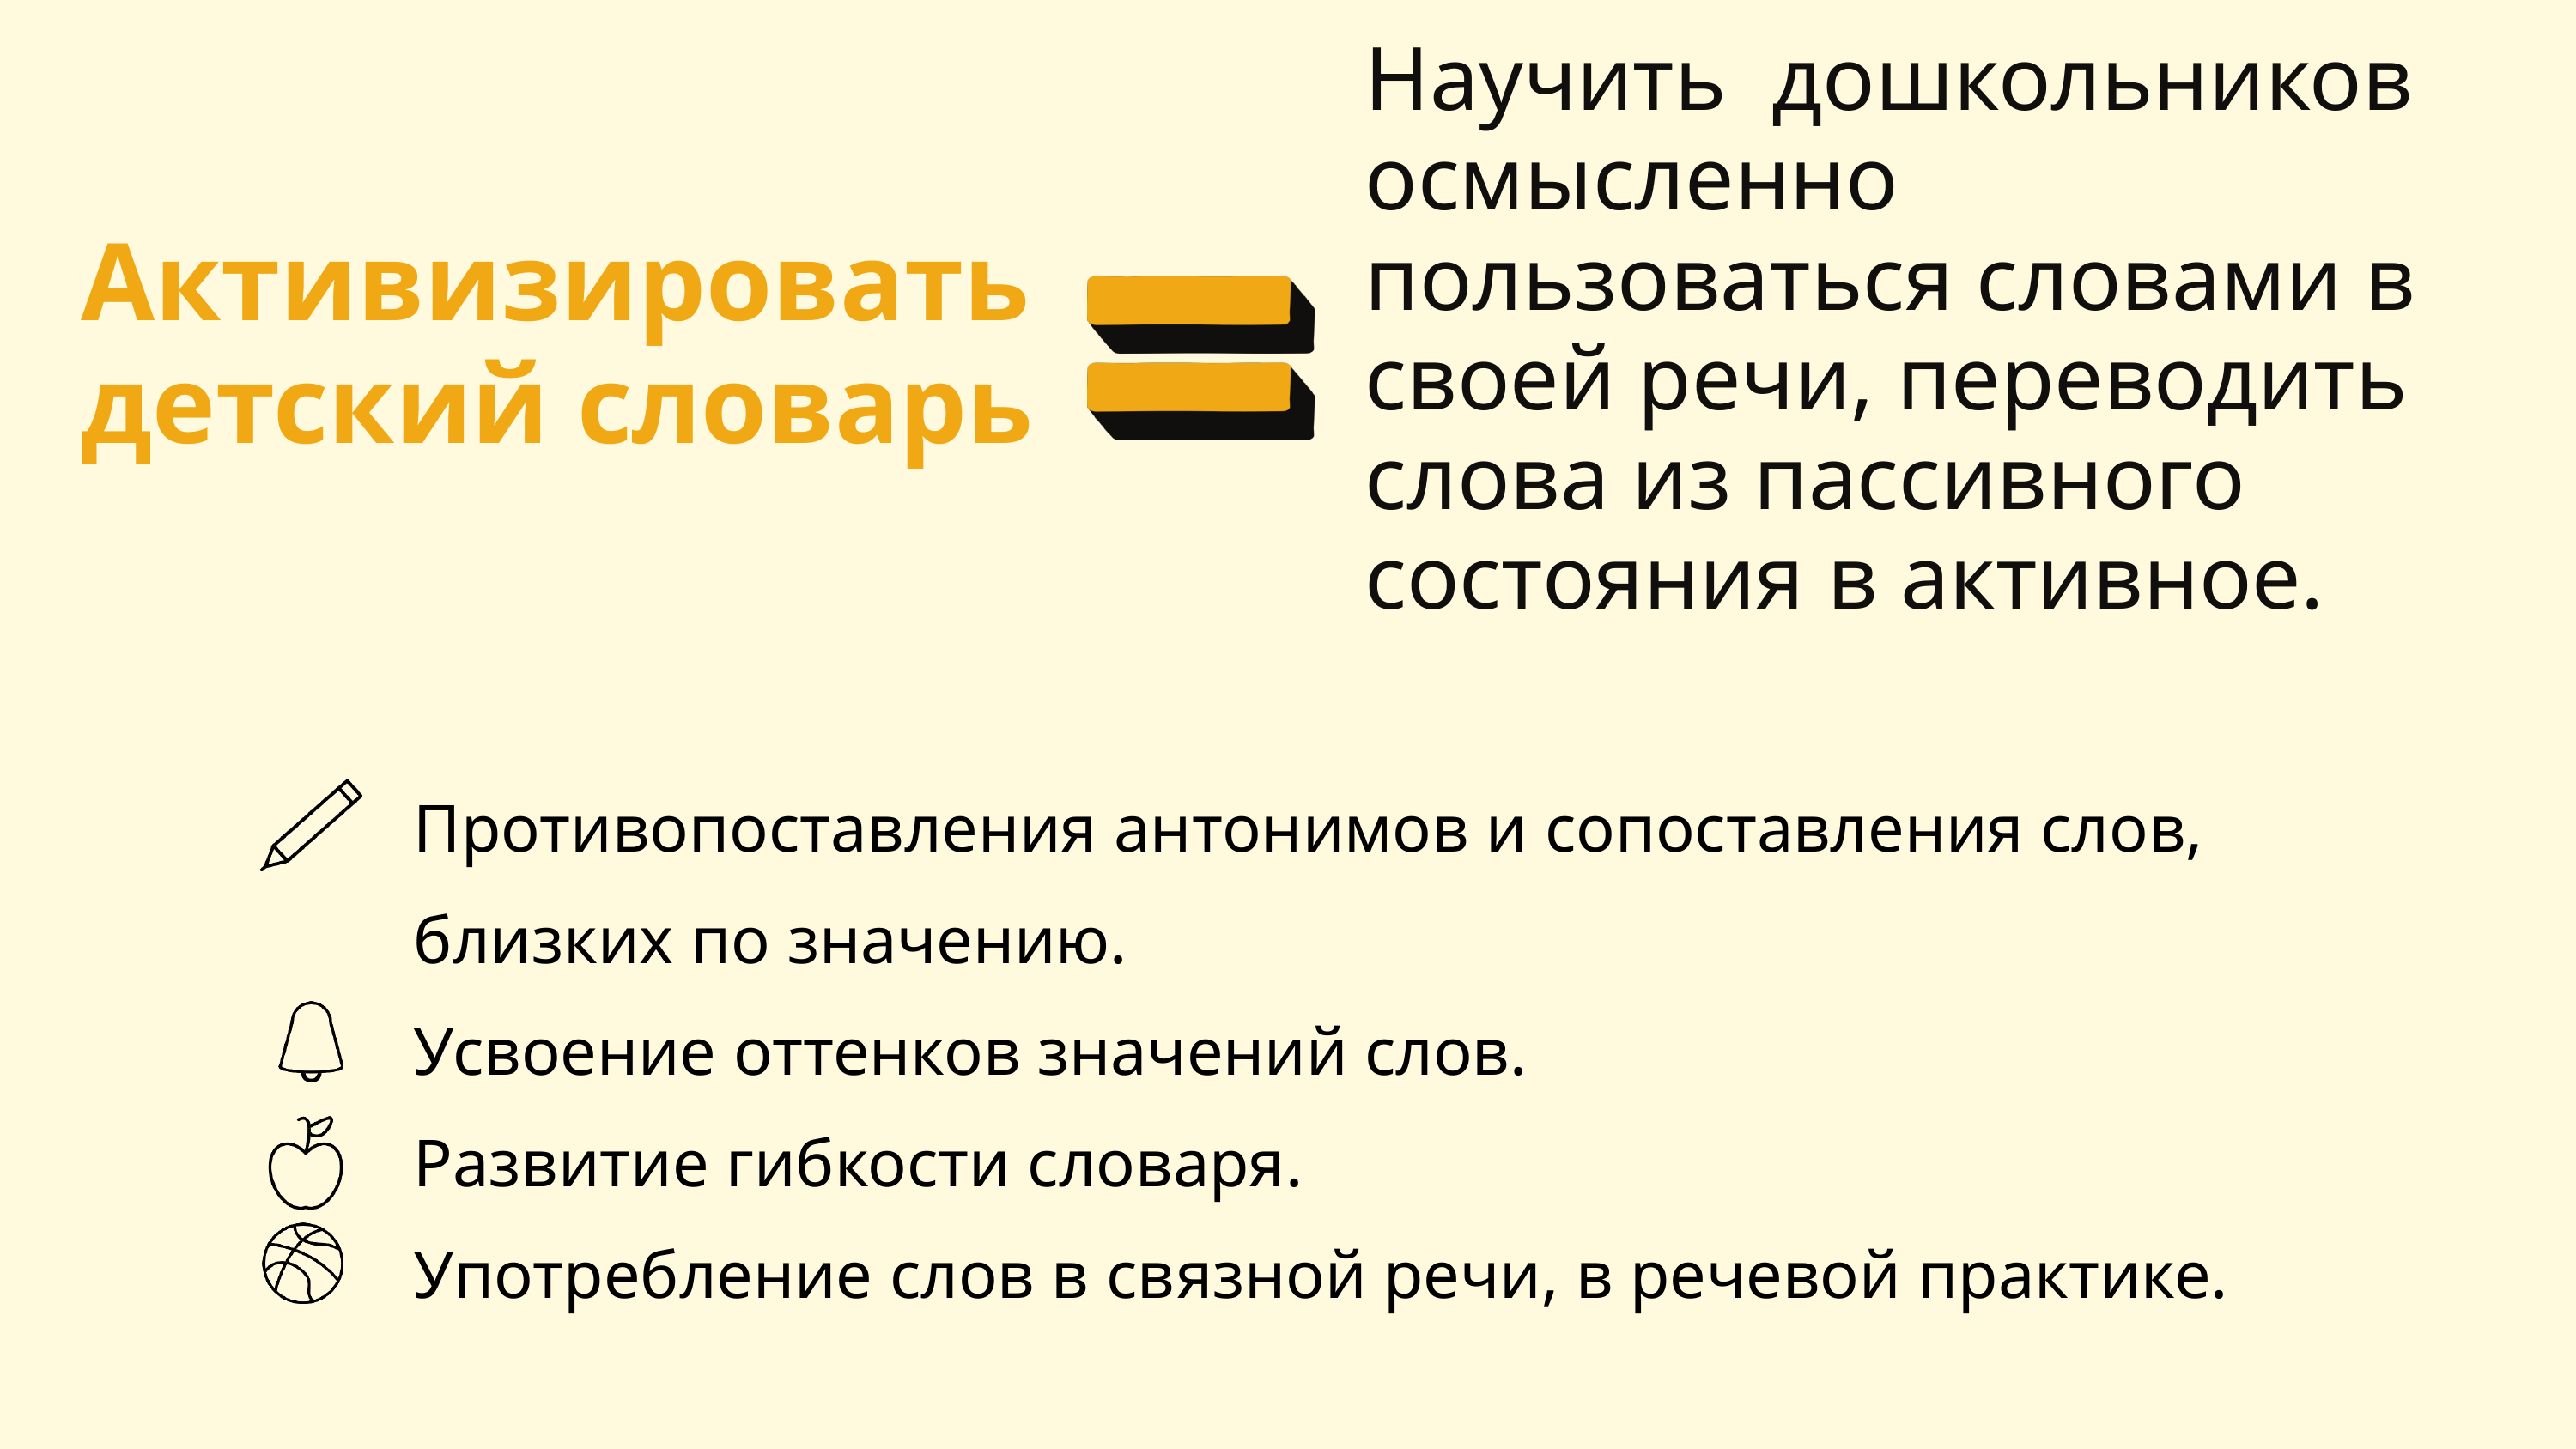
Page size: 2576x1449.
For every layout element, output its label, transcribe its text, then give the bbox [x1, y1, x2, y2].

picture [262, 1222, 343, 1304]
picture [1086, 276, 1315, 440]
text_box Противопоставления антонимов и сопоставления слов, близких по значению. Усвоение оттенков значений слов. Развитие гибкости словаря. Употребление слов в связной речи, в речевой практике. [413, 753, 2576, 1312]
picture [259, 778, 362, 871]
picture [267, 1116, 343, 1210]
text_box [1364, 0, 2483, 657]
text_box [81, 90, 1062, 467]
picture [278, 1001, 343, 1082]
